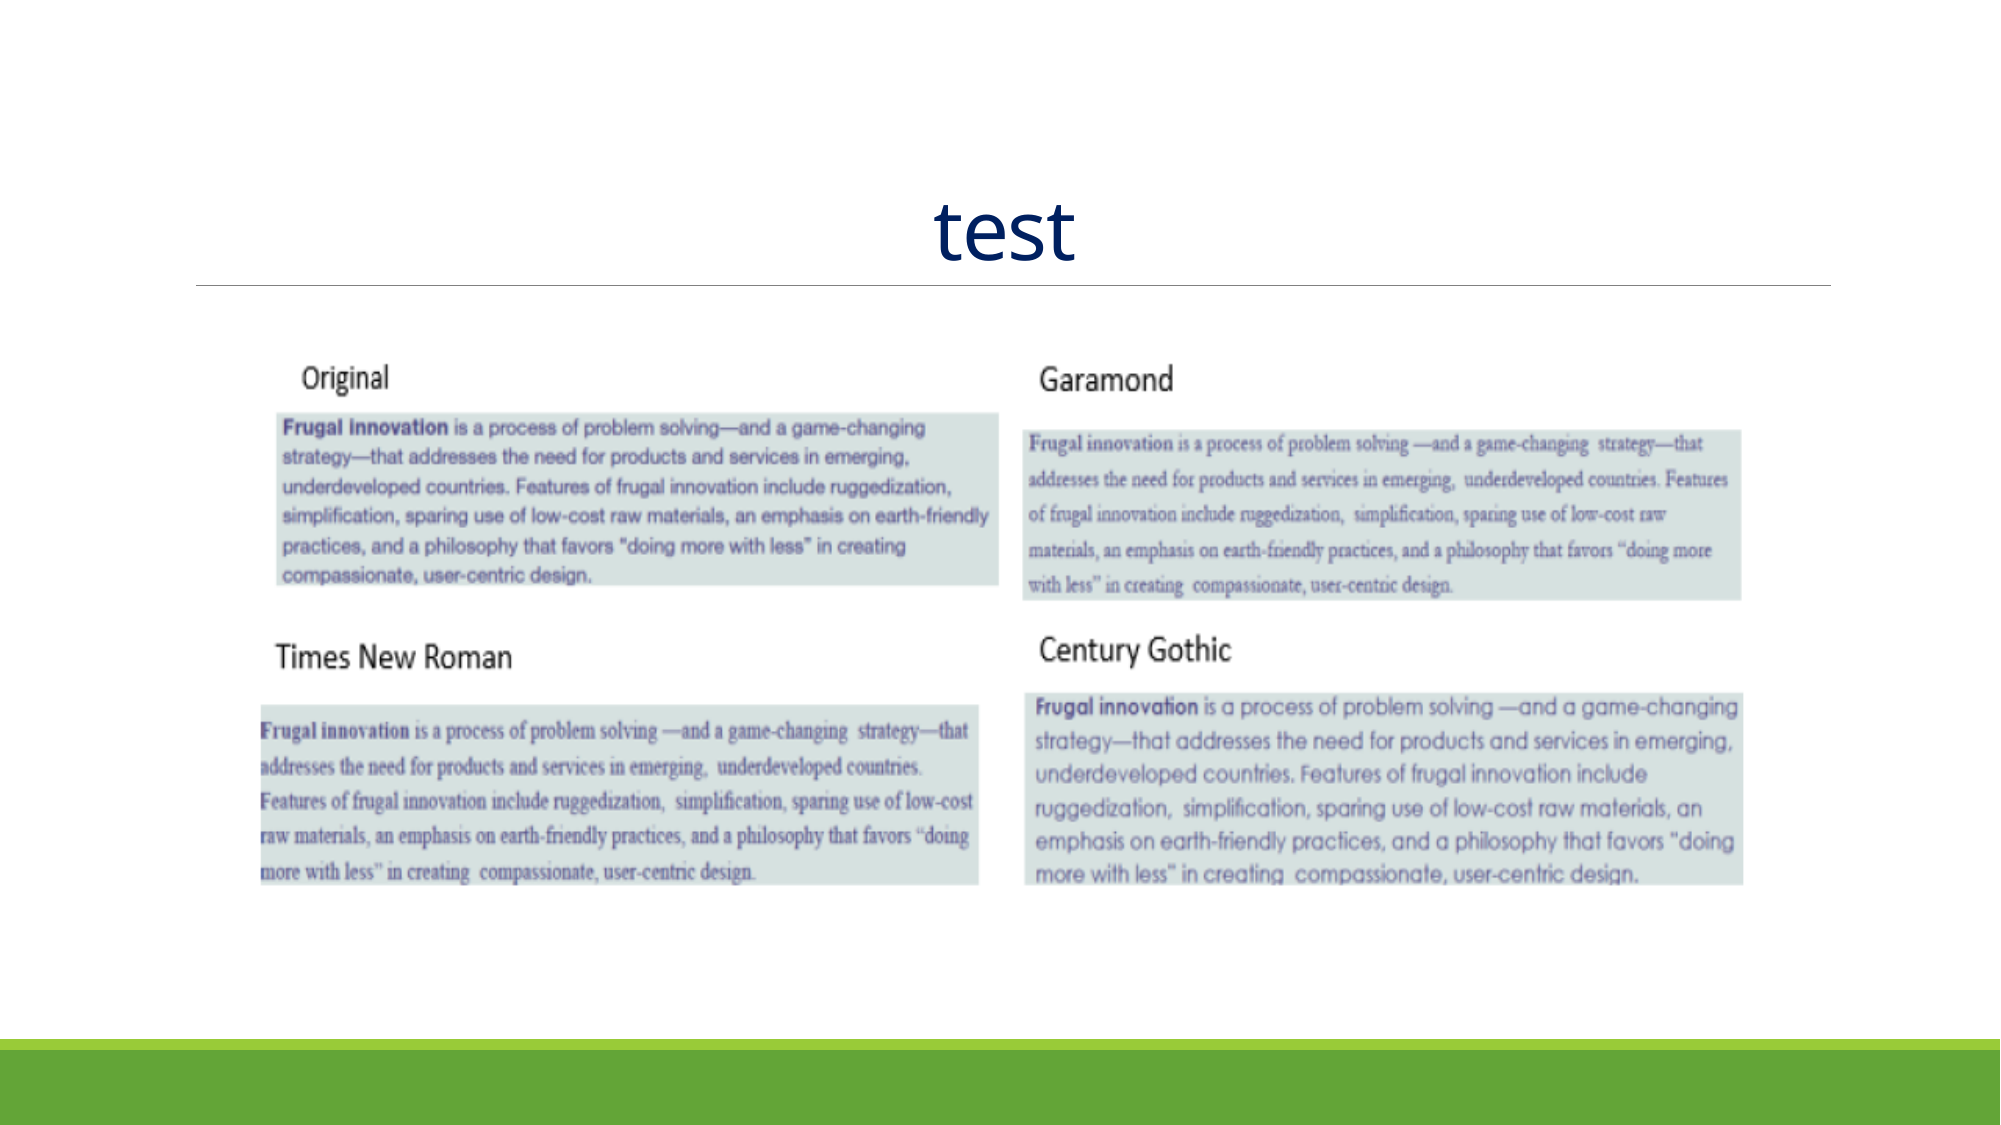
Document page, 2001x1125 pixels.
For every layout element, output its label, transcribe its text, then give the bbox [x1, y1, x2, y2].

picture [233, 327, 1767, 905]
title test [180, 47, 1830, 285]
